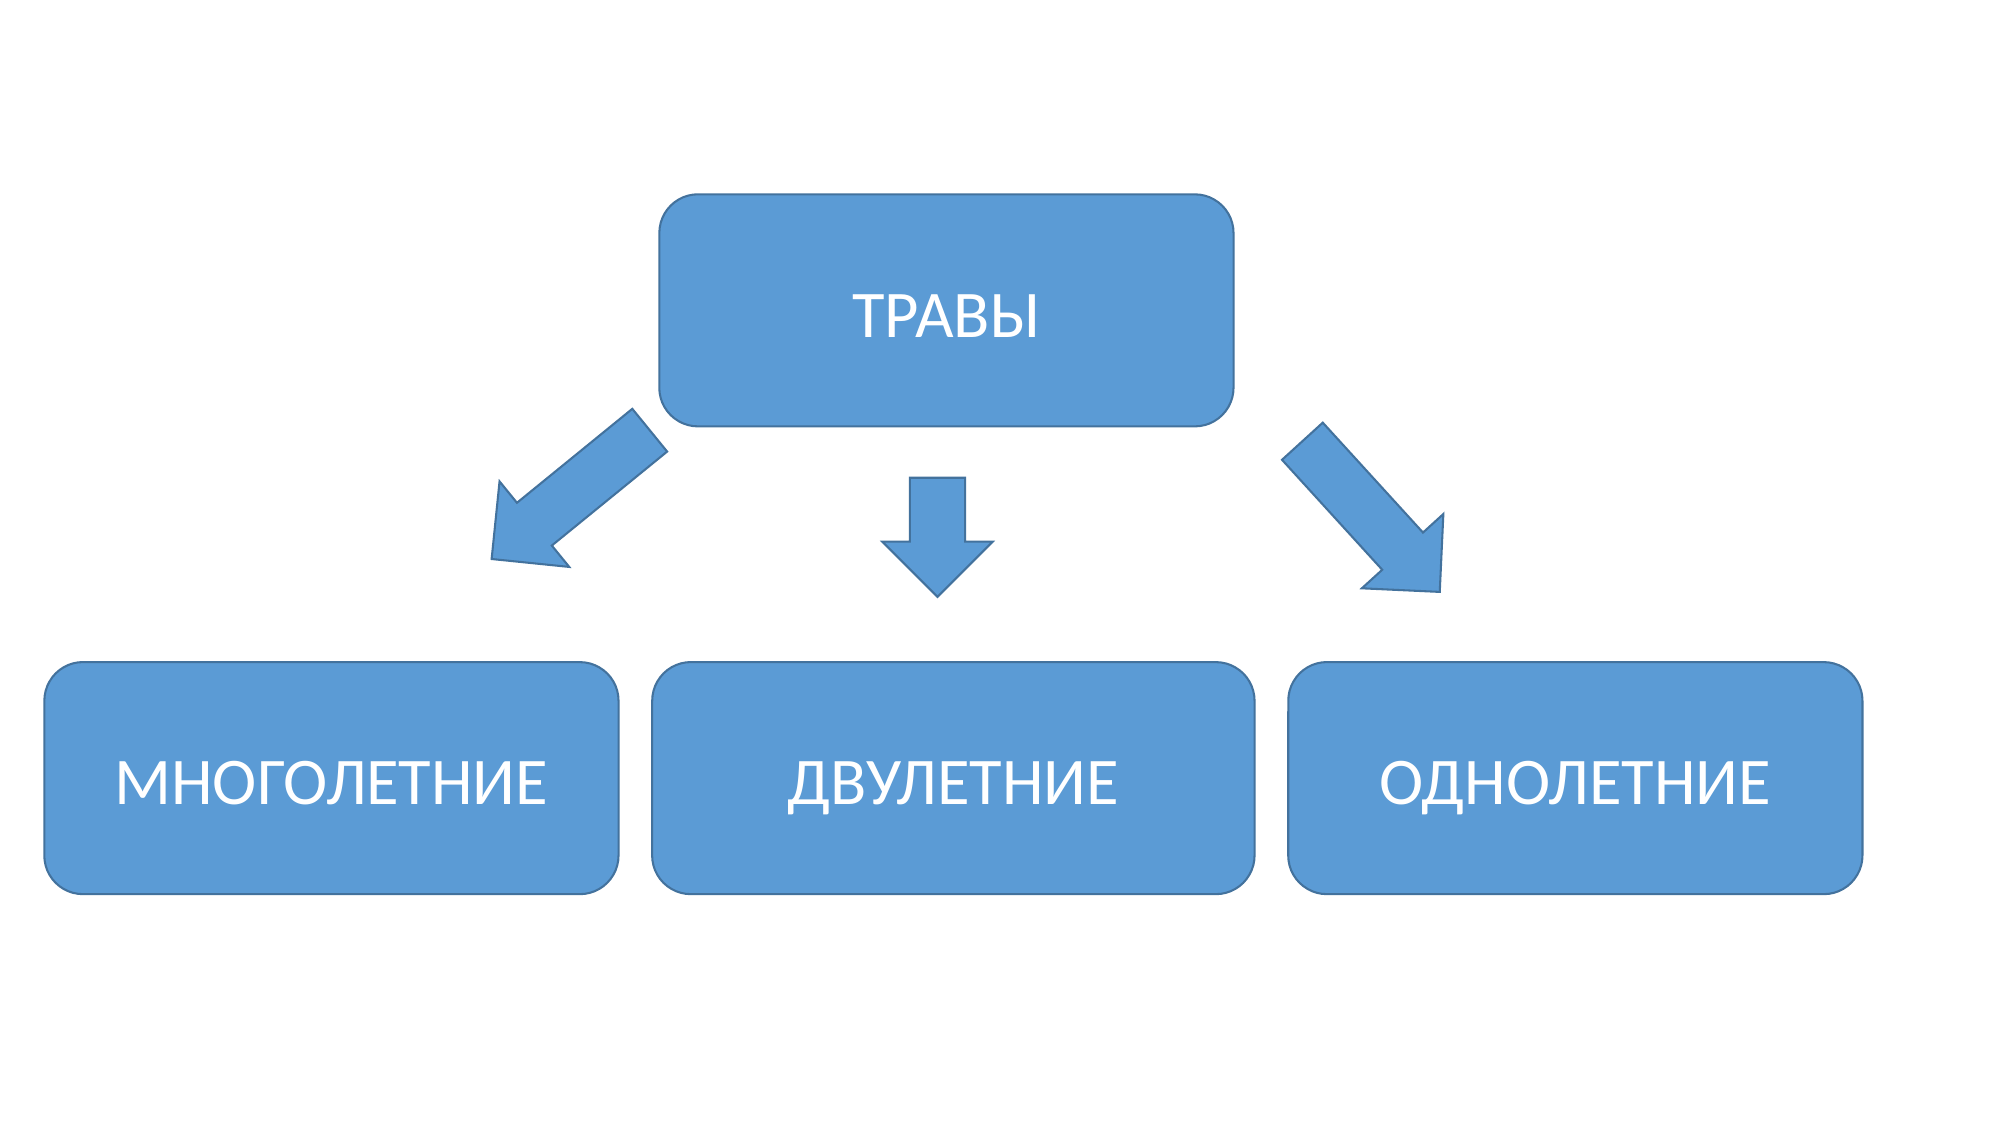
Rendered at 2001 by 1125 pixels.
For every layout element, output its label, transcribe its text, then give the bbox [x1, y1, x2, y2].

text_box ТРАВЫ [658, 193, 1235, 428]
text_box [879, 476, 996, 599]
text_box МНОГОЛЕТНИЕ [43, 661, 620, 896]
text_box [1280, 421, 1445, 593]
text_box ОДНОЛЕТНИЕ [1287, 661, 1864, 896]
text_box ДВУЛЕТНИЕ [651, 661, 1256, 896]
text_box [490, 407, 669, 569]
